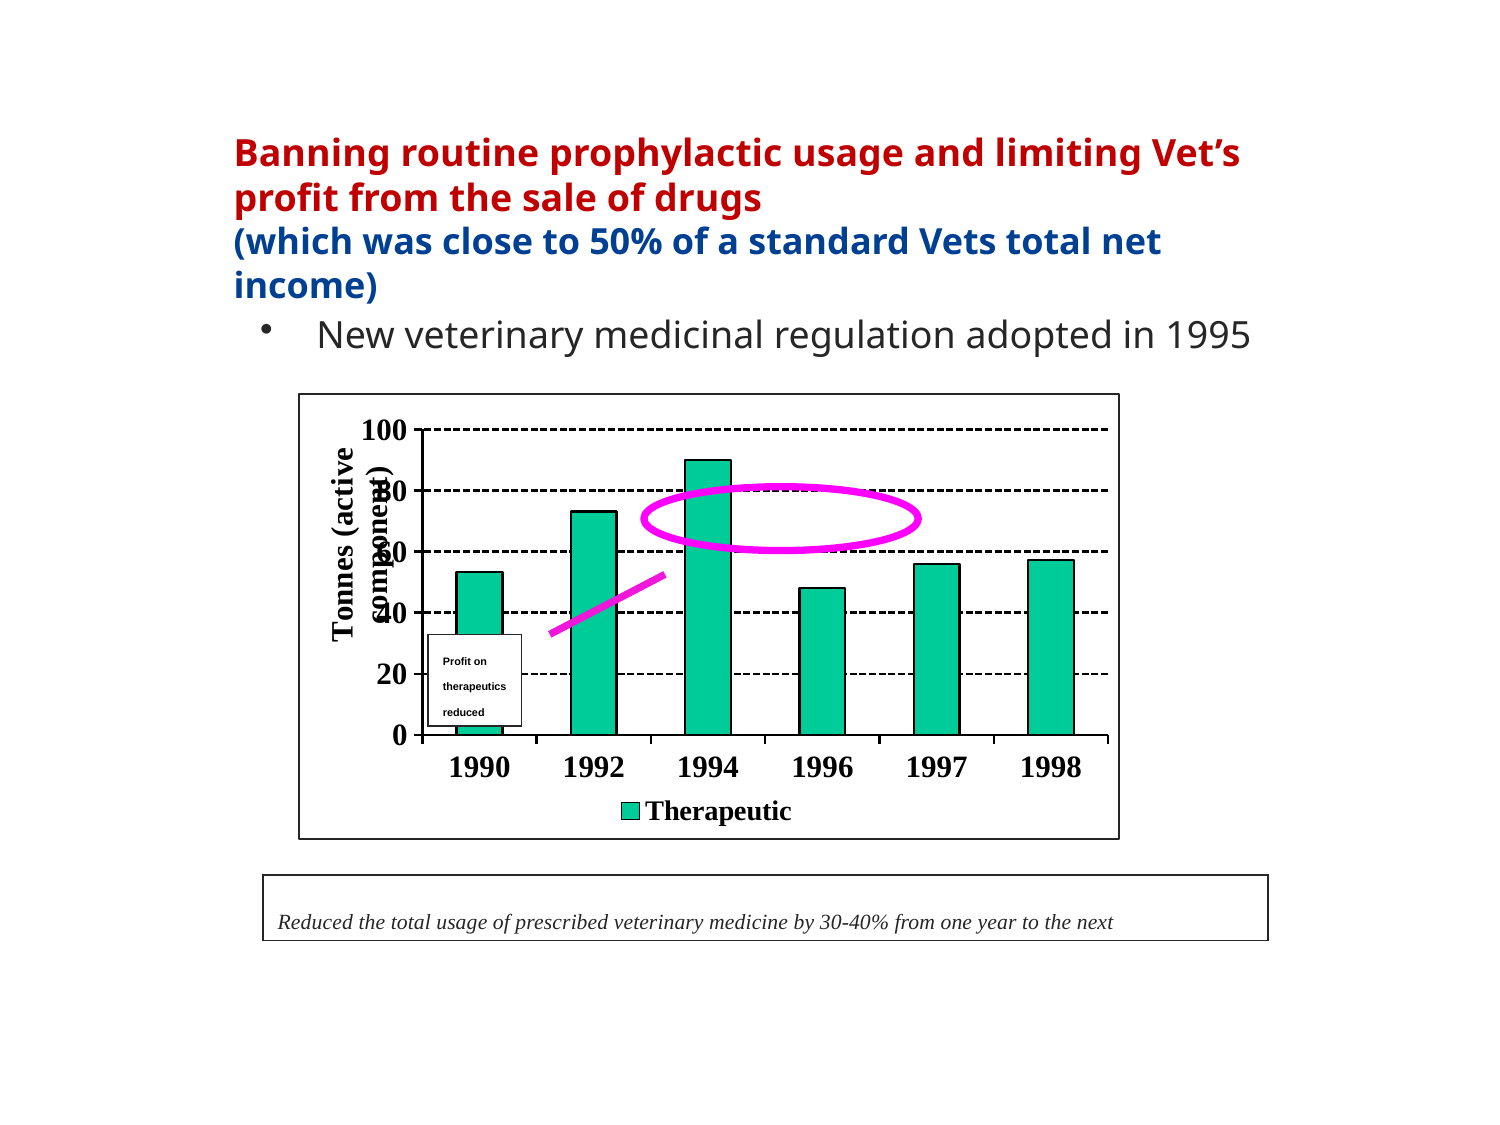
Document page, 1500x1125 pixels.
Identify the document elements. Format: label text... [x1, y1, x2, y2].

title Banning routine prophylactic usage and limiting Vet’s profit from the sale of drugs (which was close to 50% of a standard Vets total net income) [218, 146, 1286, 288]
list New veterinary medicinal regulation adopted in 1995 [245, 303, 1286, 373]
text_box Reduced the total usage of prescribed veterinary medicine by 30-40% from one year to the next [262, 874, 1268, 941]
chart [297, 392, 1121, 841]
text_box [421, 486, 919, 696]
